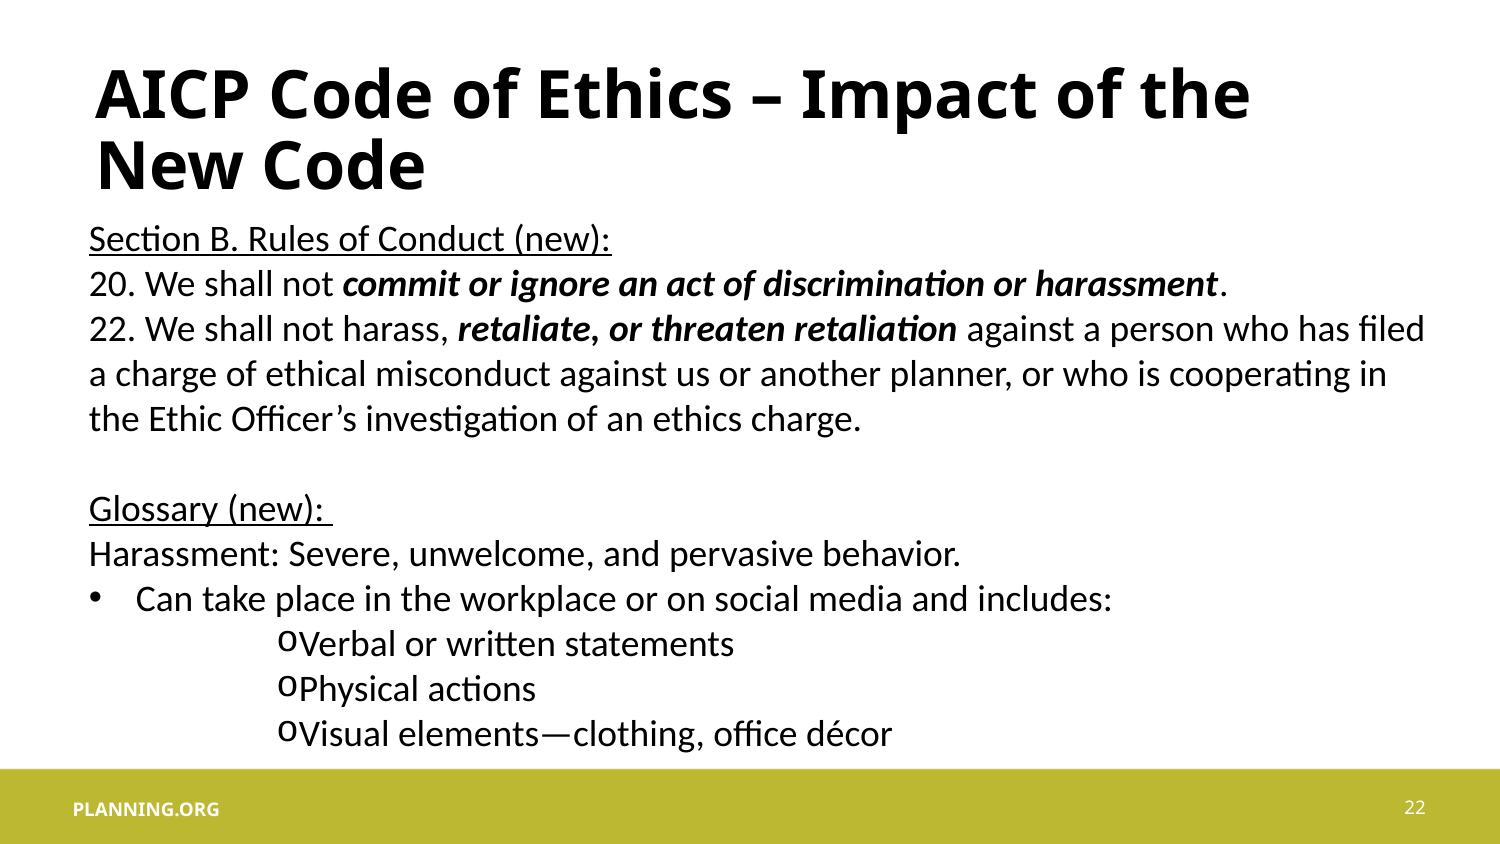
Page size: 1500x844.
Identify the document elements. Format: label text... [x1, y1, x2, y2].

text_box Section B. Rules of Conduct (new): 20. We shall not commit or ignore an act of discrimination or harassment. 22. We shall not harass, retaliate, or threaten retaliation against a person who has filed a charge of ethical misconduct against us or another planner, or who is cooperating in the Ethic Officer’s investigation of an ethics charge. Glossary (new): Harassment: Severe, unwelcome, and pervasive behavior. Can take place in the workplace or on social media and includes: Verbal or written statements Physical actions Visual elements—clothing, office décor [74, 206, 1458, 762]
slide_number 22 [1059, 773, 1426, 844]
footer PLANNING.ORG [72, 773, 1029, 844]
title AICP Code of Ethics – Impact of the New Code [95, 64, 1306, 201]
